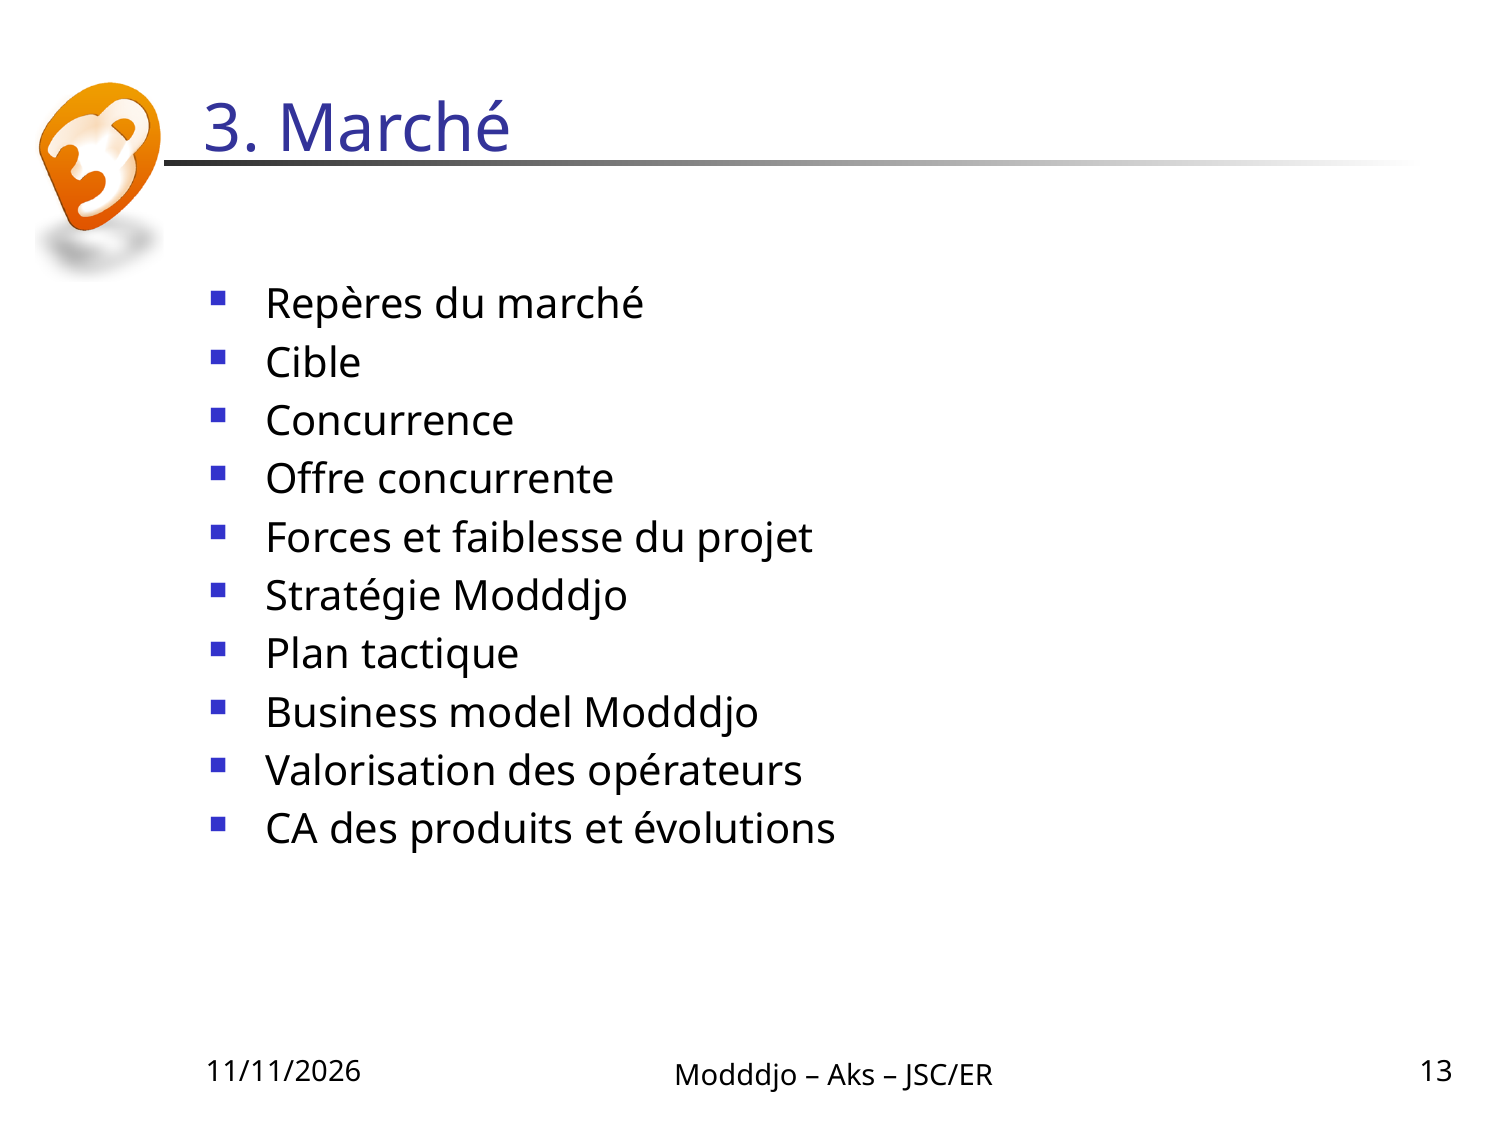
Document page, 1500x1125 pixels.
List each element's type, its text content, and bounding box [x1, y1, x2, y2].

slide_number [190, 1023, 504, 1100]
title 3. Marché [188, 34, 1468, 173]
slide_number 13 [1154, 1023, 1468, 1100]
footer Modddjo – Aks – JSC/ER [599, 1023, 1076, 1100]
picture [35, 79, 164, 282]
list Repères du marché Cible Concurrence Offre concurrente Forces et faiblesse du projet Stratégie Modddjo Plan tactique Business model Modddjo Valorisation des opérateurs CA des produits et évolutions [193, 269, 1470, 1007]
